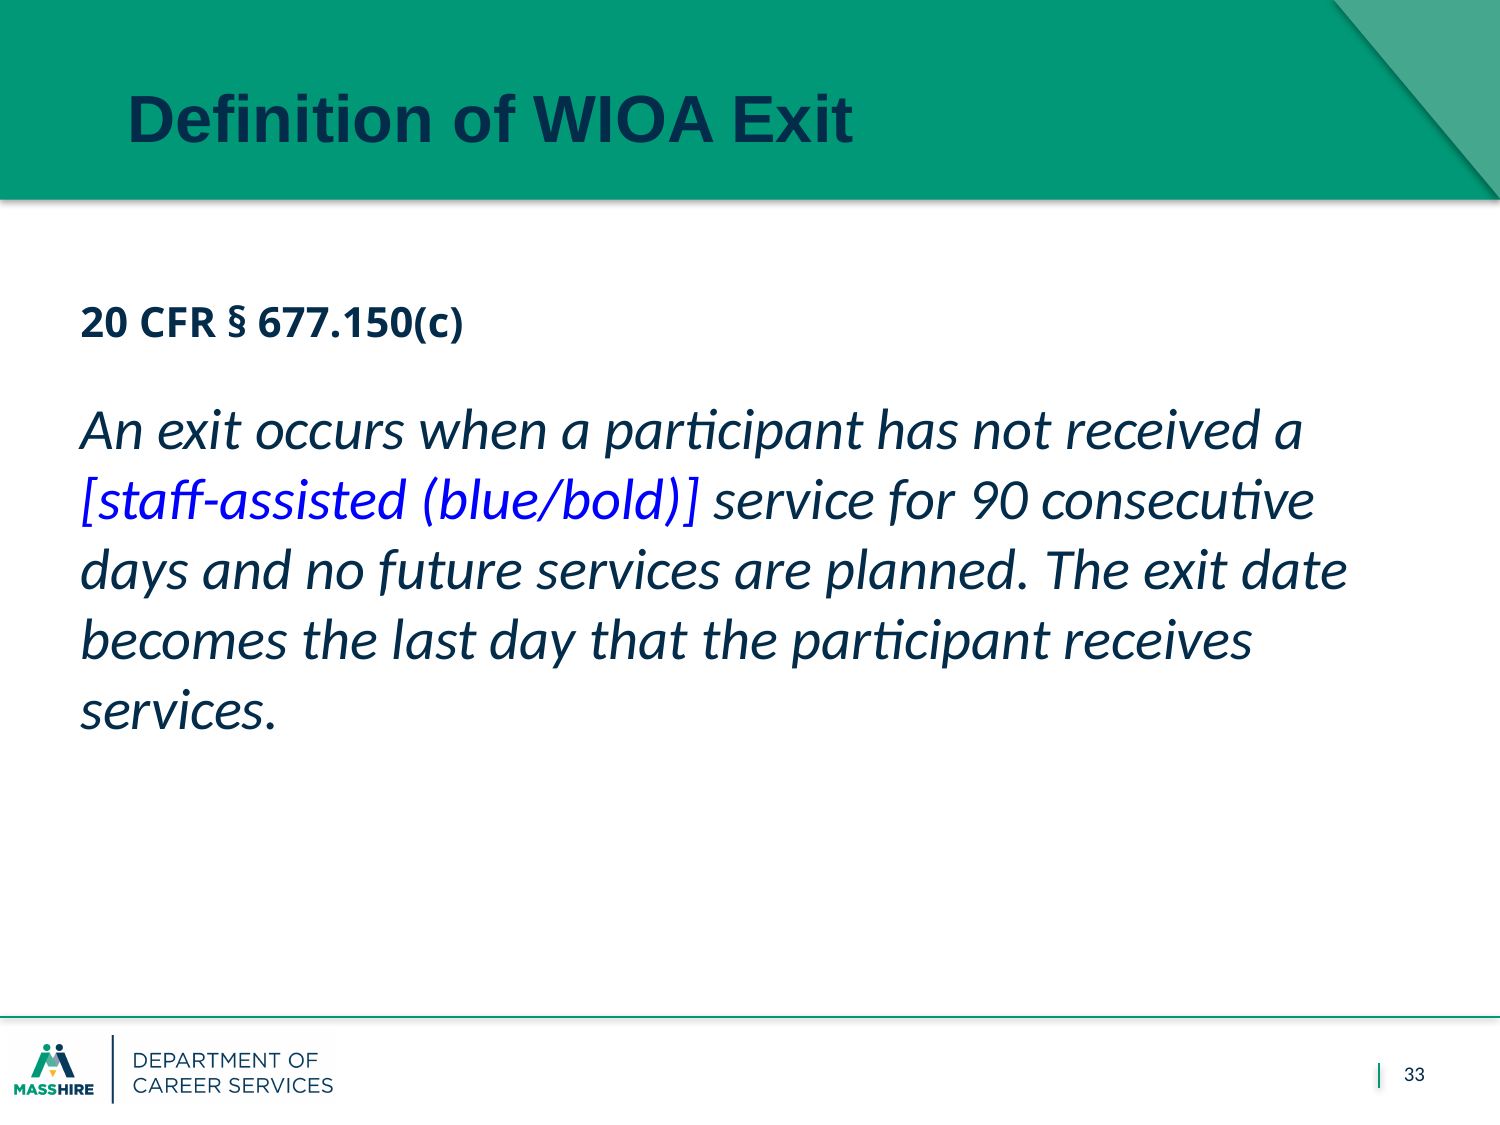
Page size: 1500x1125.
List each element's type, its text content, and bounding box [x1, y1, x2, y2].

text_box 20 CFR § 677.150(c) An exit occurs when a participant has not received a [staff-assisted (blue/bold)] service for 90 consecutive days and no future services are planned. The exit date becomes the last day that the participant receives services. [65, 288, 1425, 749]
slide_number 33 [1376, 1042, 1425, 1103]
text_box Definition of WIOA Exit [103, 25, 1500, 174]
picture [6, 1031, 341, 1109]
